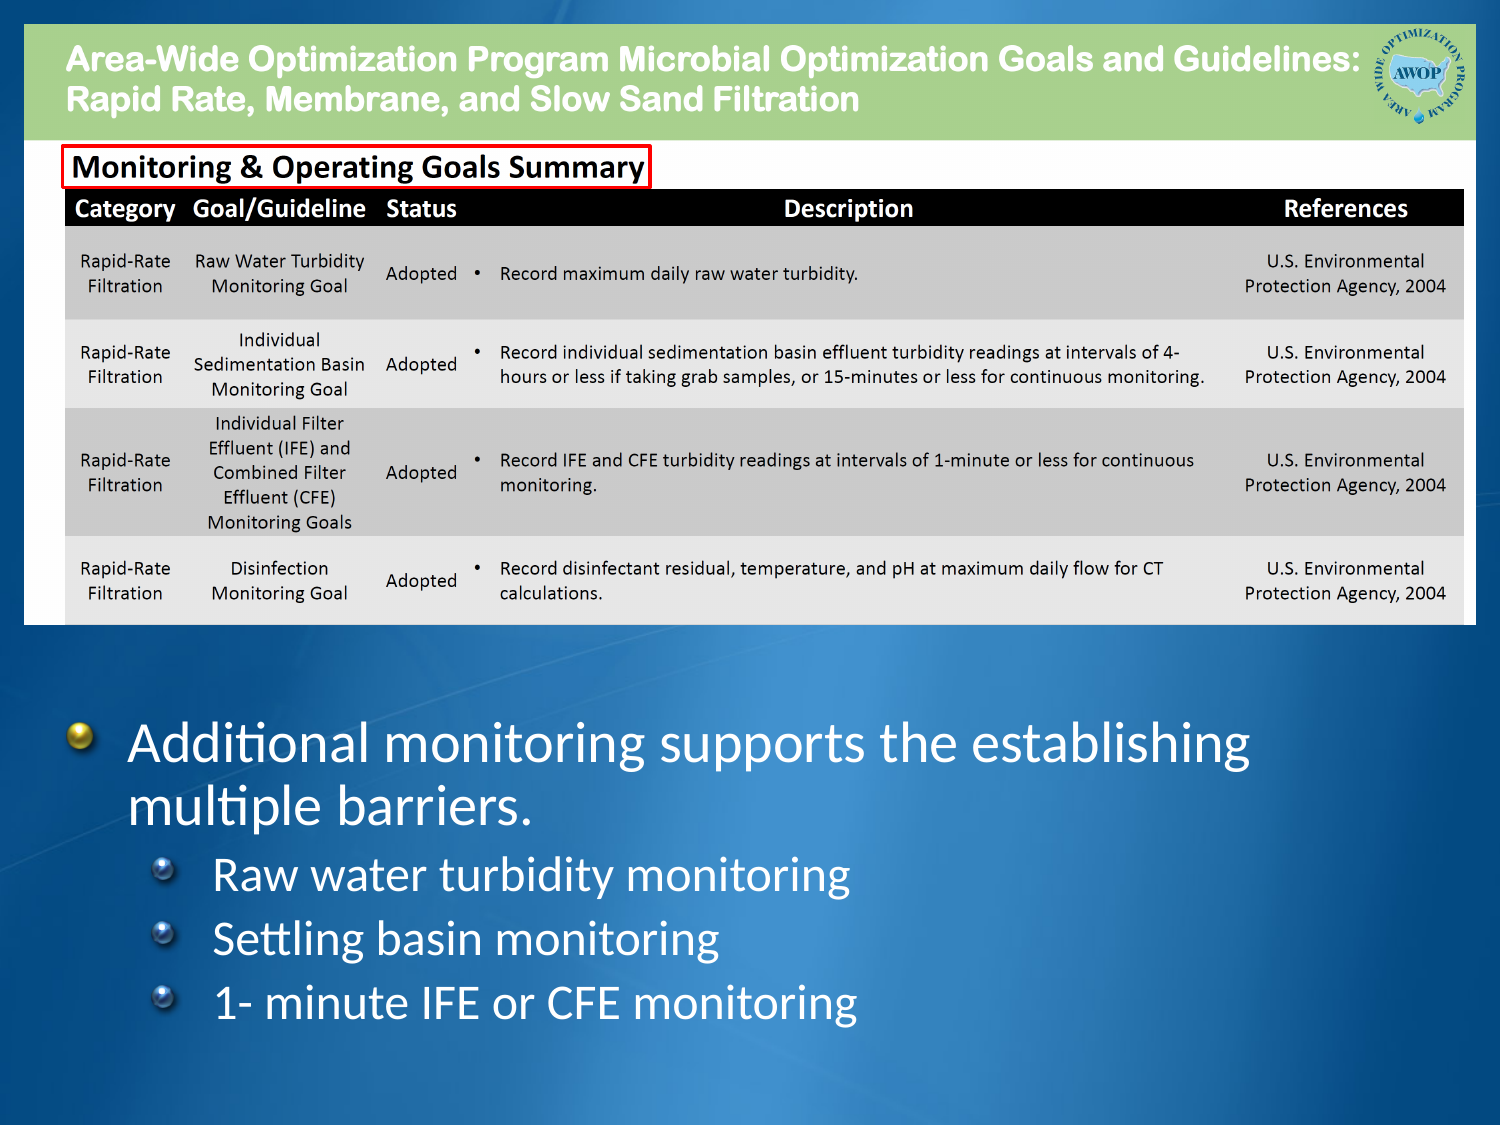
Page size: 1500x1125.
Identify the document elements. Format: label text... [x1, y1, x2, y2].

picture [0, 0, 1500, 1125]
list Additional monitoring supports the establishing multiple barriers. Raw water turbidity monitoring Settling basin monitoring 1- minute IFE or CFE monitoring [62, 712, 1438, 1040]
